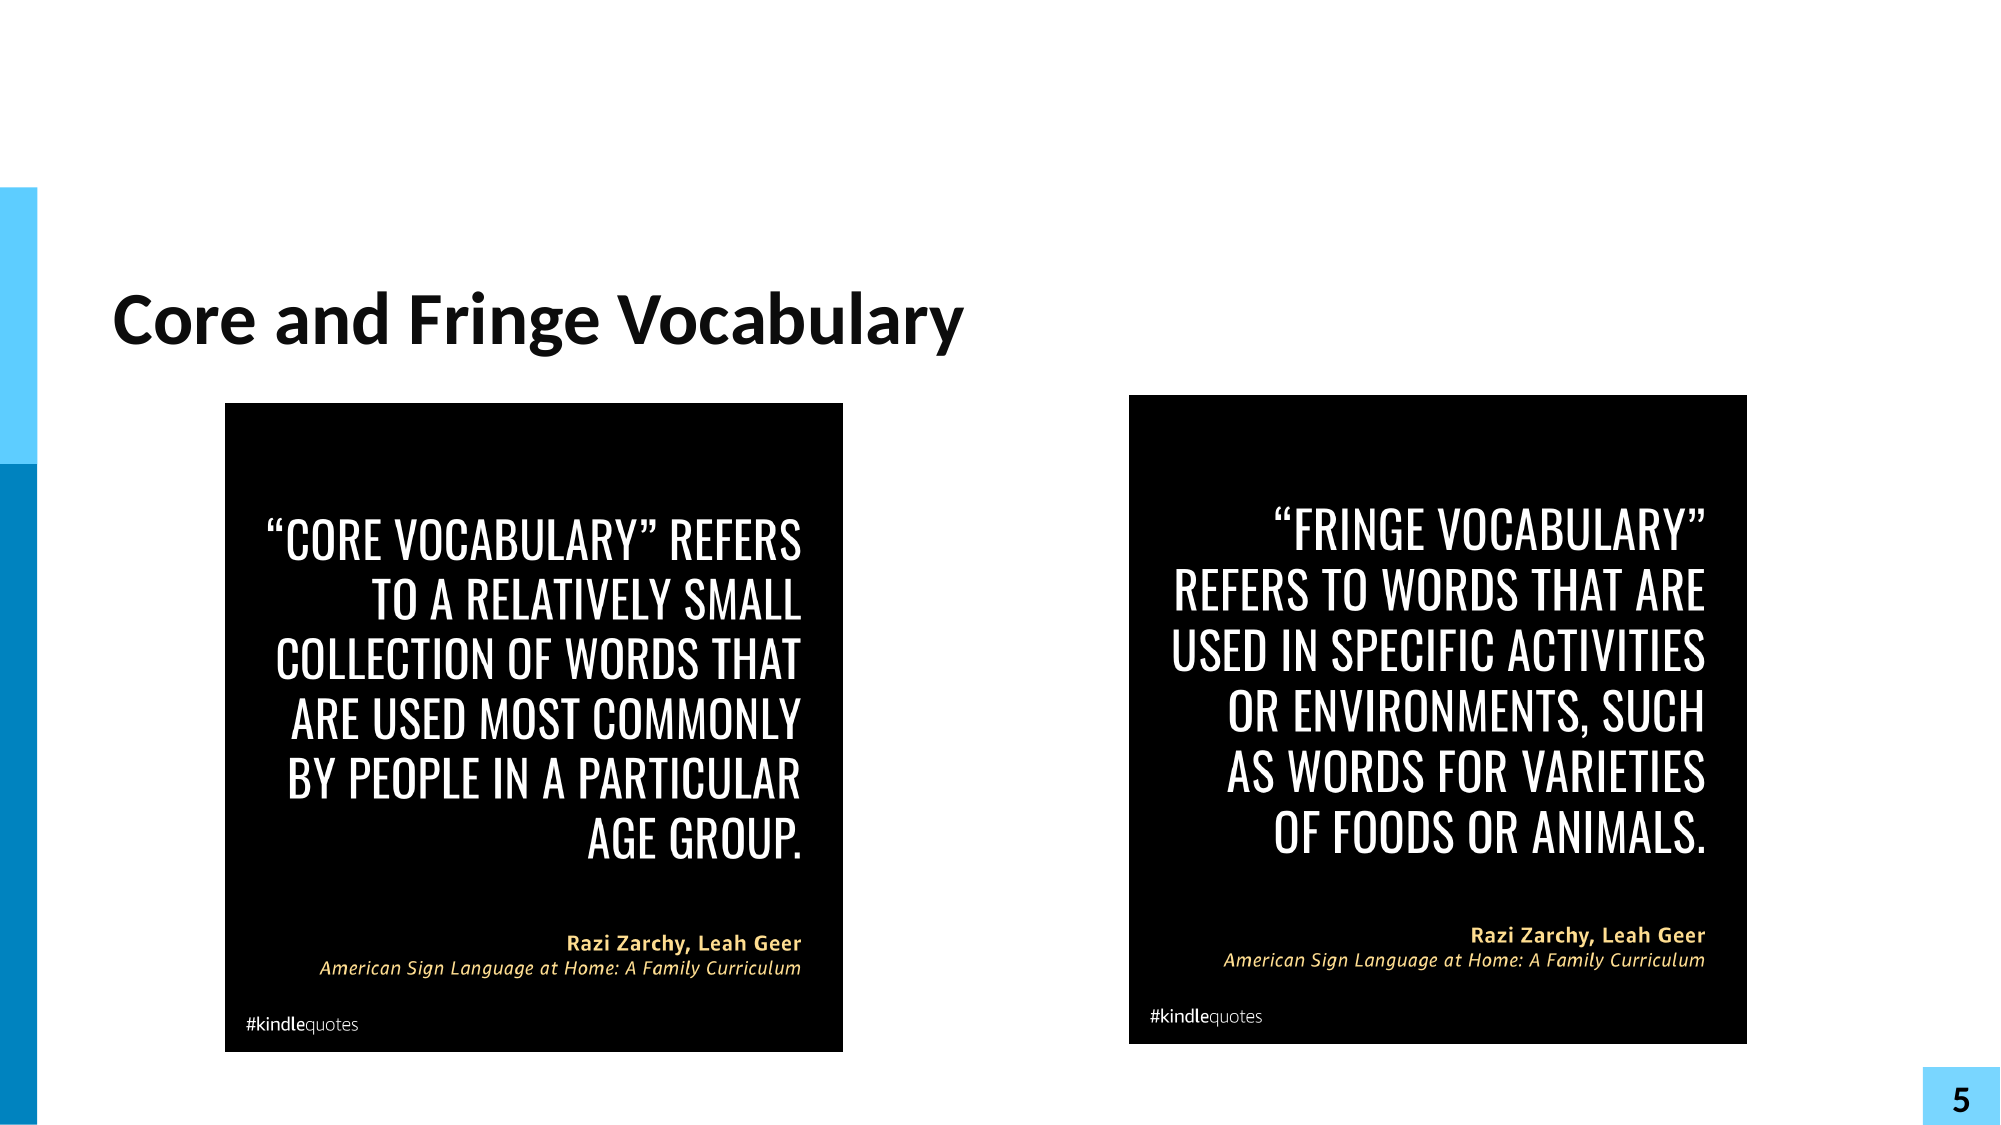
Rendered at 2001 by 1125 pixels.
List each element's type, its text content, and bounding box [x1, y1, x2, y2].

picture [225, 402, 843, 1052]
picture [1129, 395, 1747, 1044]
title Core and Fringe Vocabulary [98, 289, 1904, 356]
